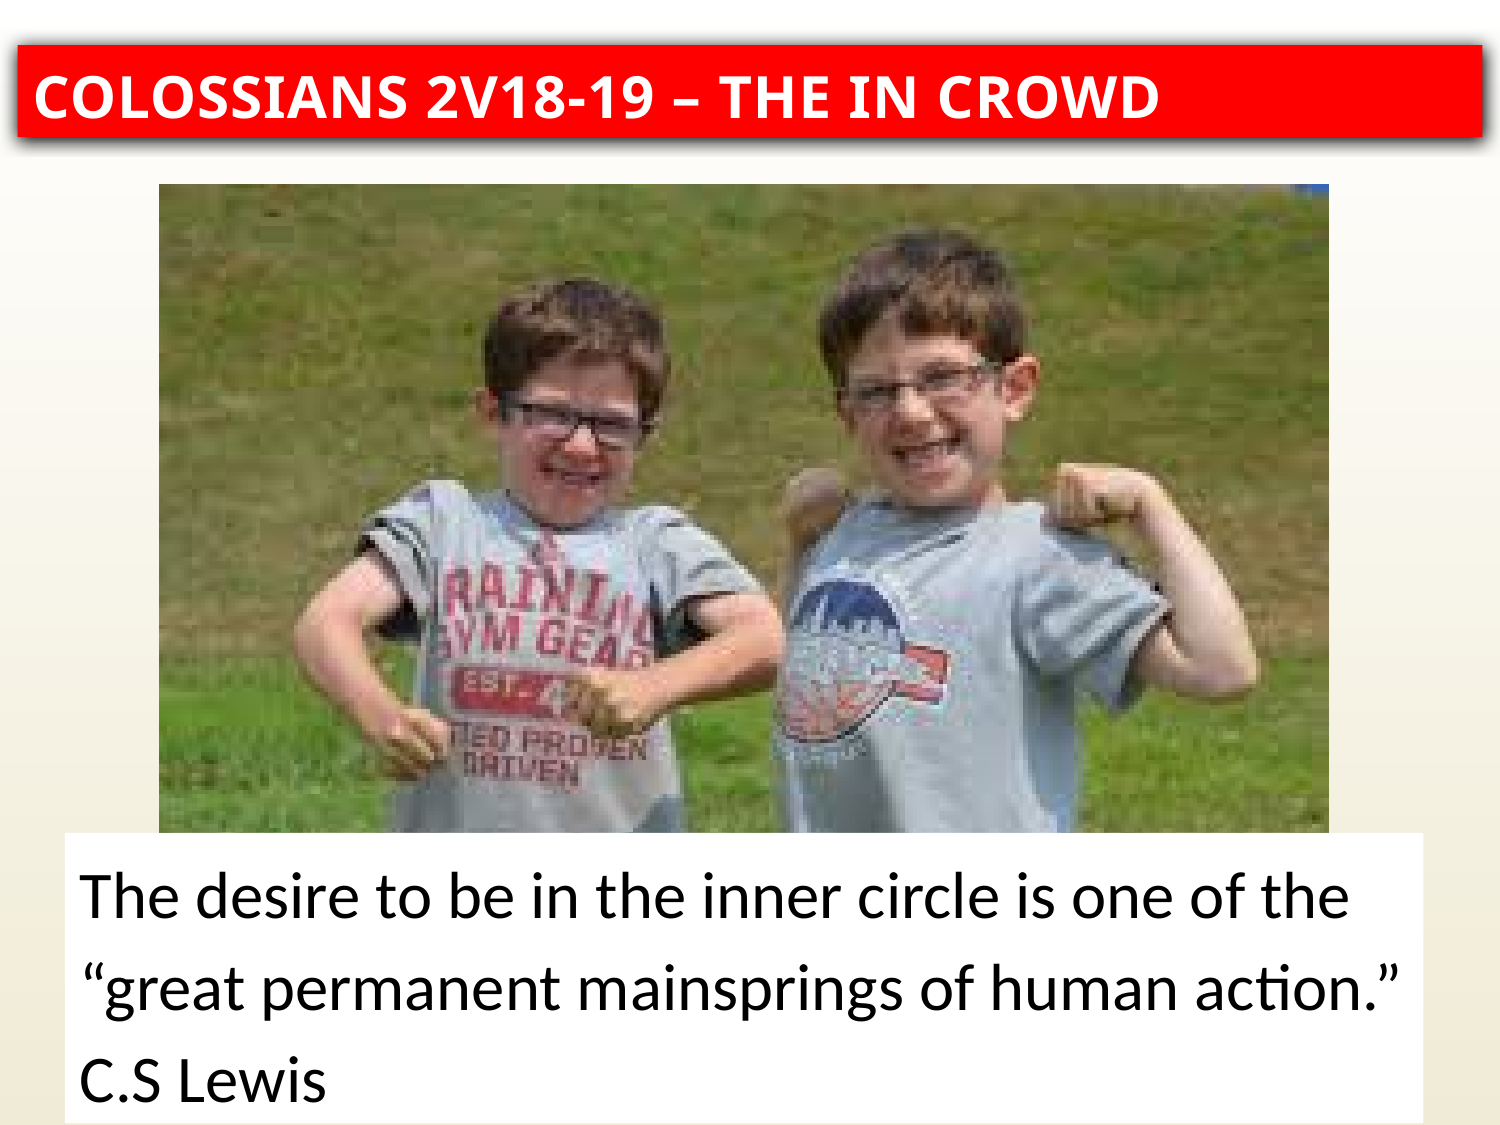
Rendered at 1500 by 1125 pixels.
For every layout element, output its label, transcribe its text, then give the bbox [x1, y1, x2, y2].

picture [0, 0, 1500, 1125]
text_box The desire to be in the inner circle is one of the “great permanent mainsprings of human action.” C.S Lewis [64, 832, 1424, 1124]
title Colossians 2v18-19 – the in crowd [17, 45, 1483, 138]
